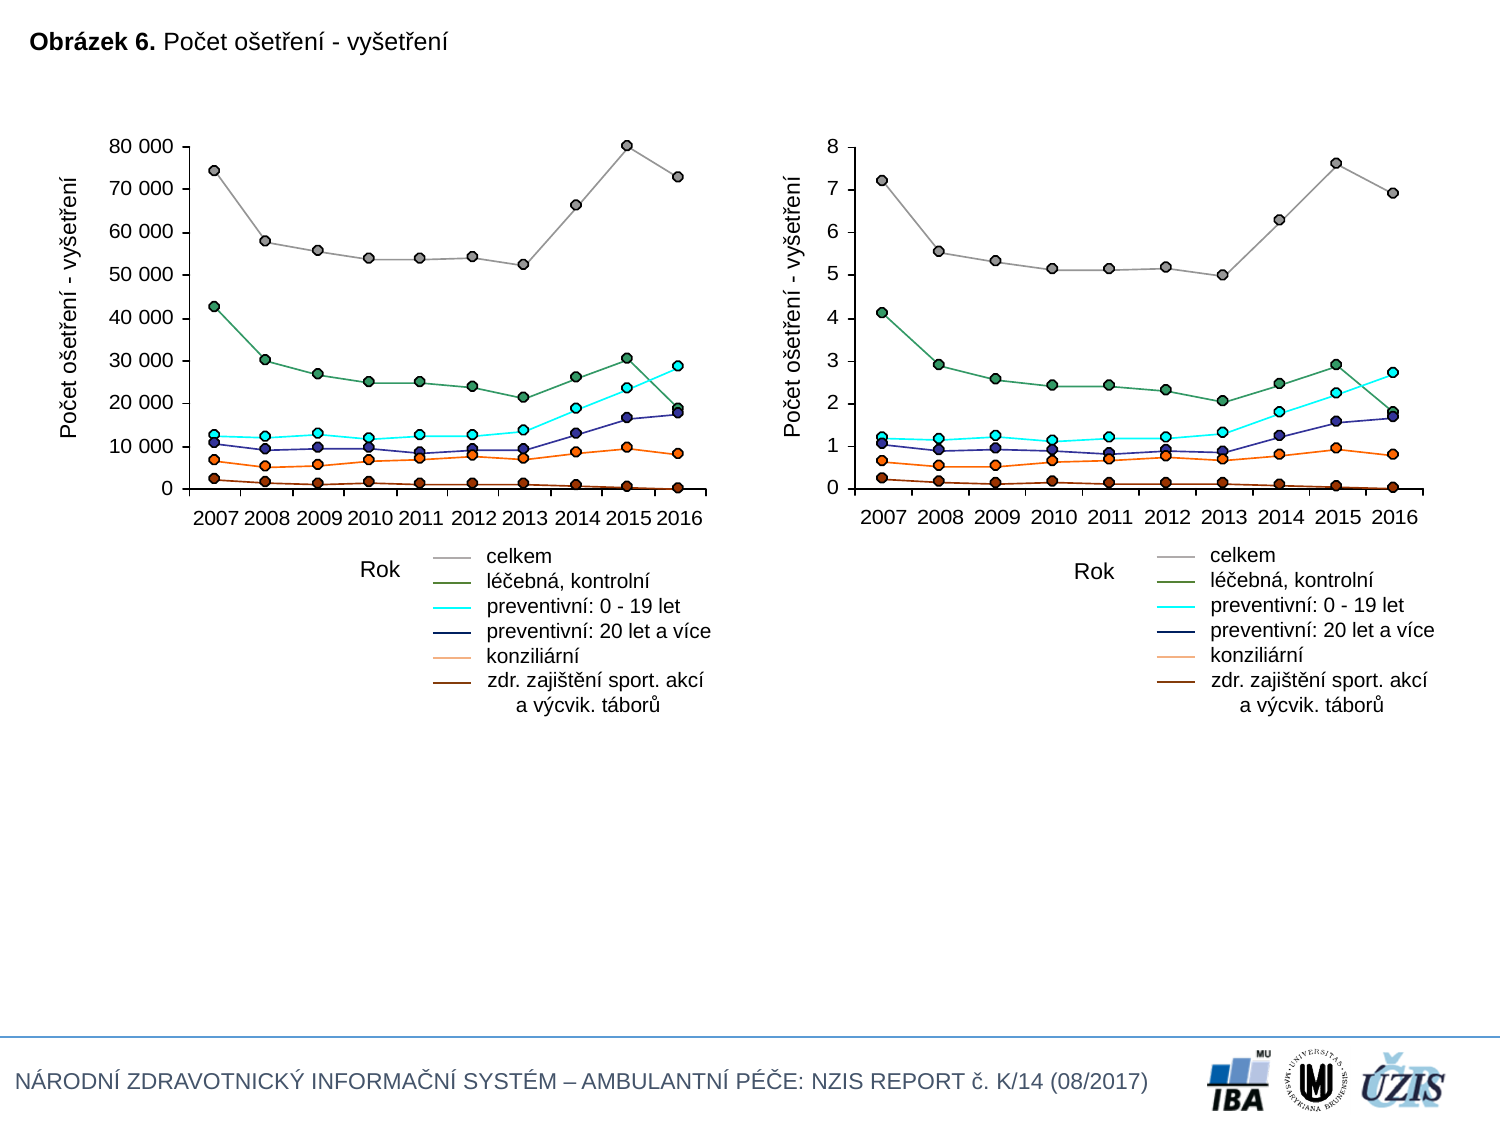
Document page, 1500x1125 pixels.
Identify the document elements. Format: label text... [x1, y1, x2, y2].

text_box konziliární [471, 634, 595, 675]
text_box zdr. zajištění sport. akcí a výcvik. táborů [472, 659, 726, 725]
text_box Počet ošetření - vyšetření [769, 161, 798, 454]
text_box preventivní: 20 let a více [471, 609, 727, 650]
text_box Rok [1059, 562, 1130, 592]
text_box preventivní: 0 - 19 let [472, 584, 696, 609]
picture [1207, 1050, 1271, 1111]
text_box léčebná, kontrolní [471, 562, 666, 600]
text_box Obrázek 6. Počet ošetření - vyšetření [14, 18, 465, 63]
text_box Počet ošetření - vyšetření [45, 161, 80, 455]
text_box zdr. zajištění sport. akcí a výcvik. táborů [1196, 659, 1449, 724]
text_box preventivní: 20 let a více [1195, 609, 1451, 649]
picture [1280, 1044, 1457, 1116]
text_box preventivní: 0 - 19 let [1195, 584, 1420, 609]
text_box Rok [345, 562, 416, 590]
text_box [80, 106, 731, 562]
text_box léčebná, kontrolní [1195, 562, 1389, 584]
text_box konziliární [1195, 634, 1319, 674]
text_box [798, 106, 1449, 562]
